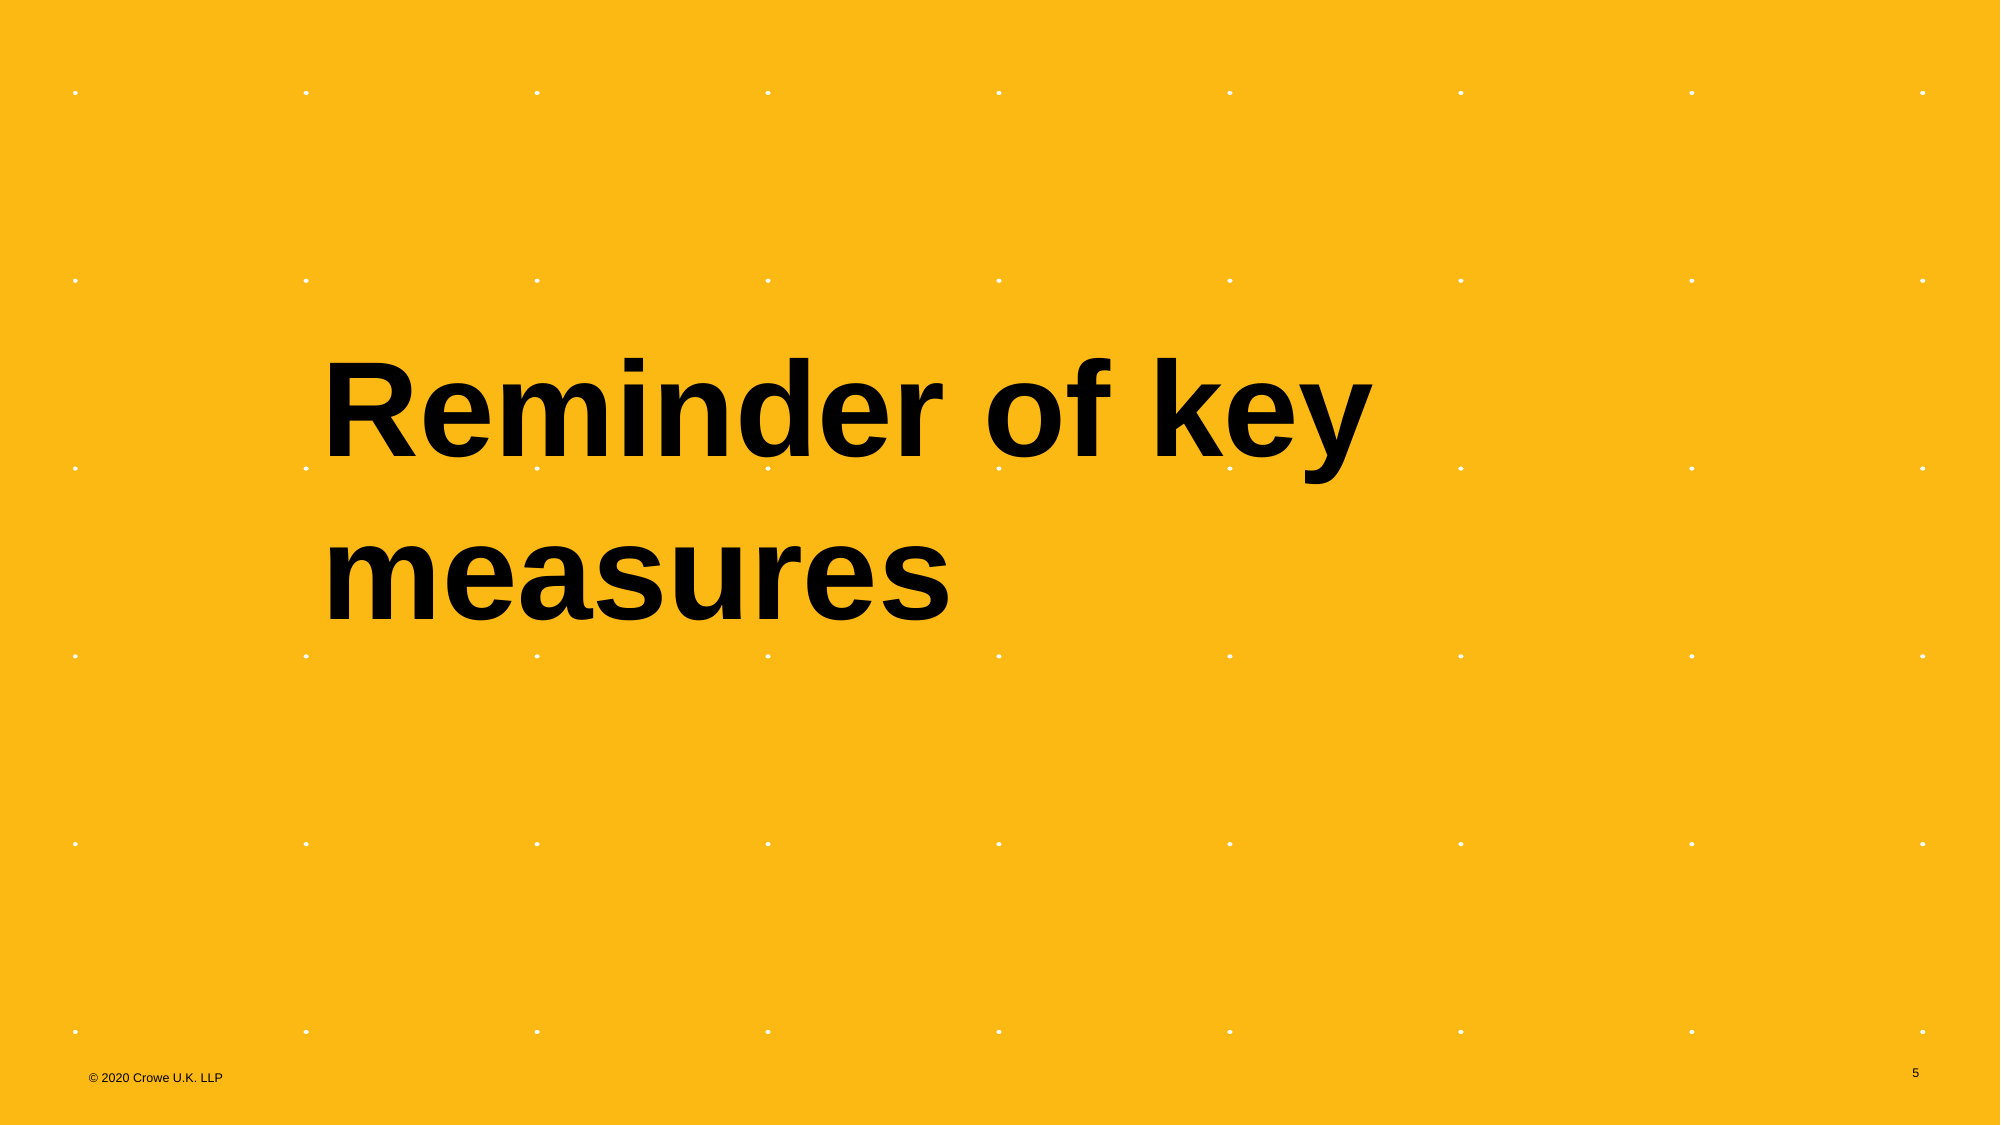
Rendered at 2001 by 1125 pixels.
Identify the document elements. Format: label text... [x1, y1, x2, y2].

list Reminder of key measures [321, 321, 1568, 609]
